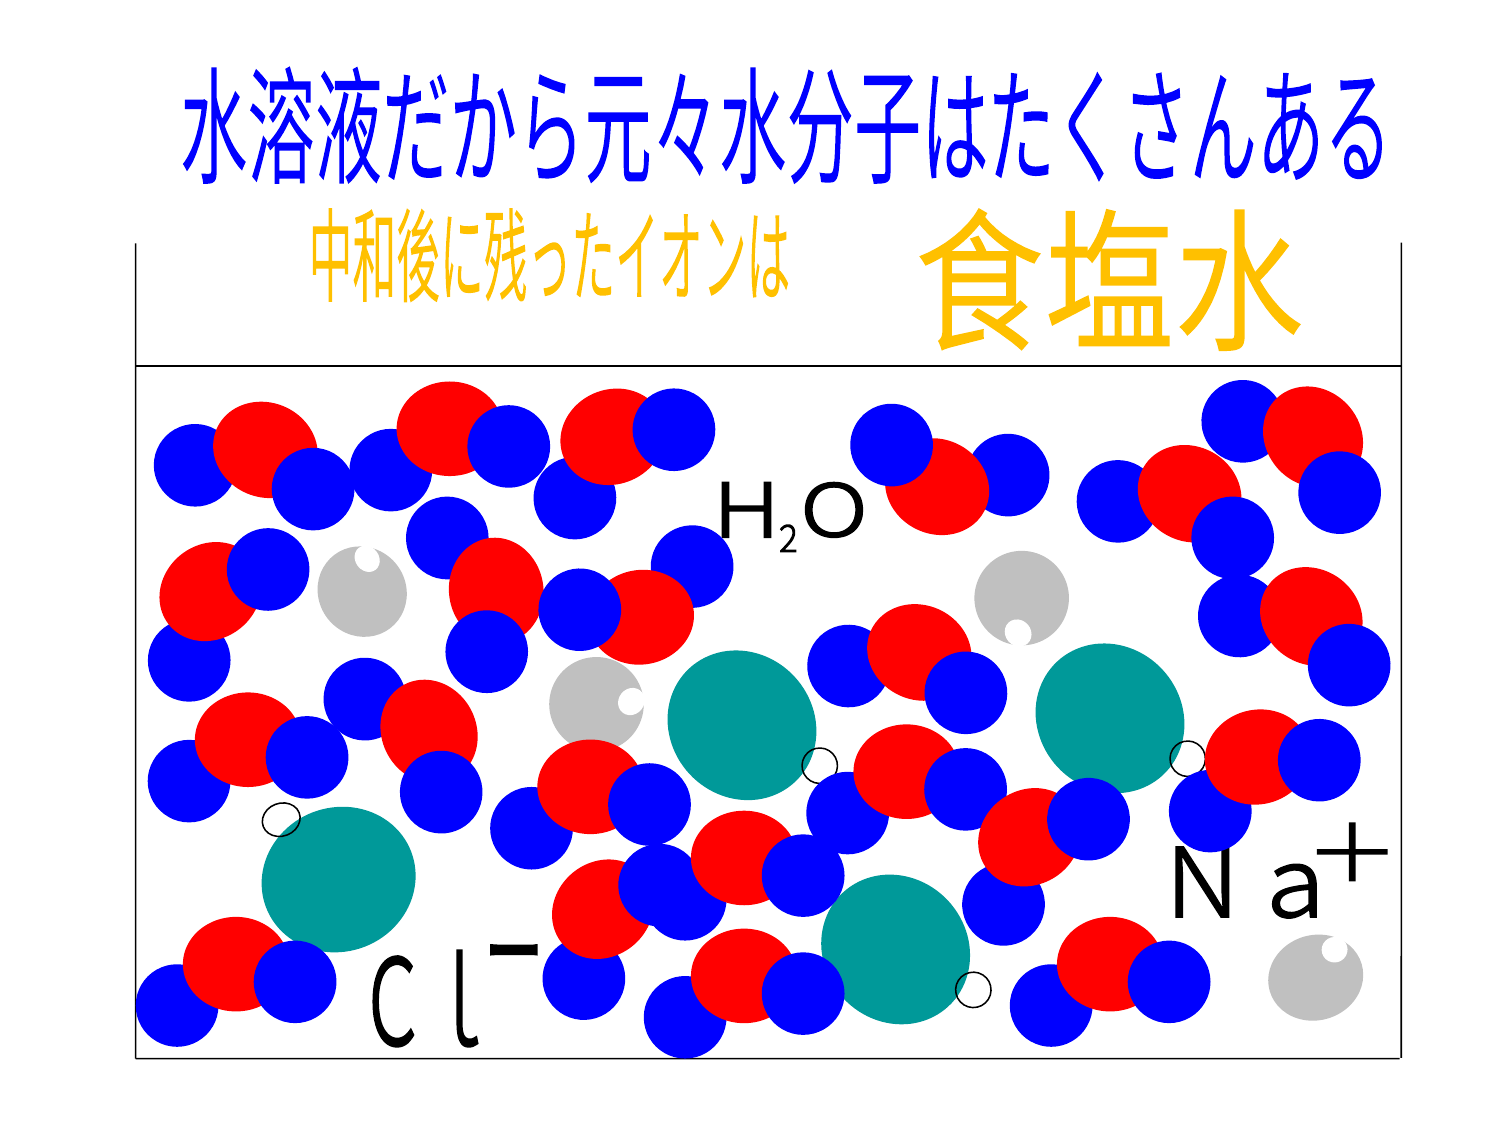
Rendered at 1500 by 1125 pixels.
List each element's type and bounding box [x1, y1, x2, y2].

text_box [120, 348, 1402, 1059]
